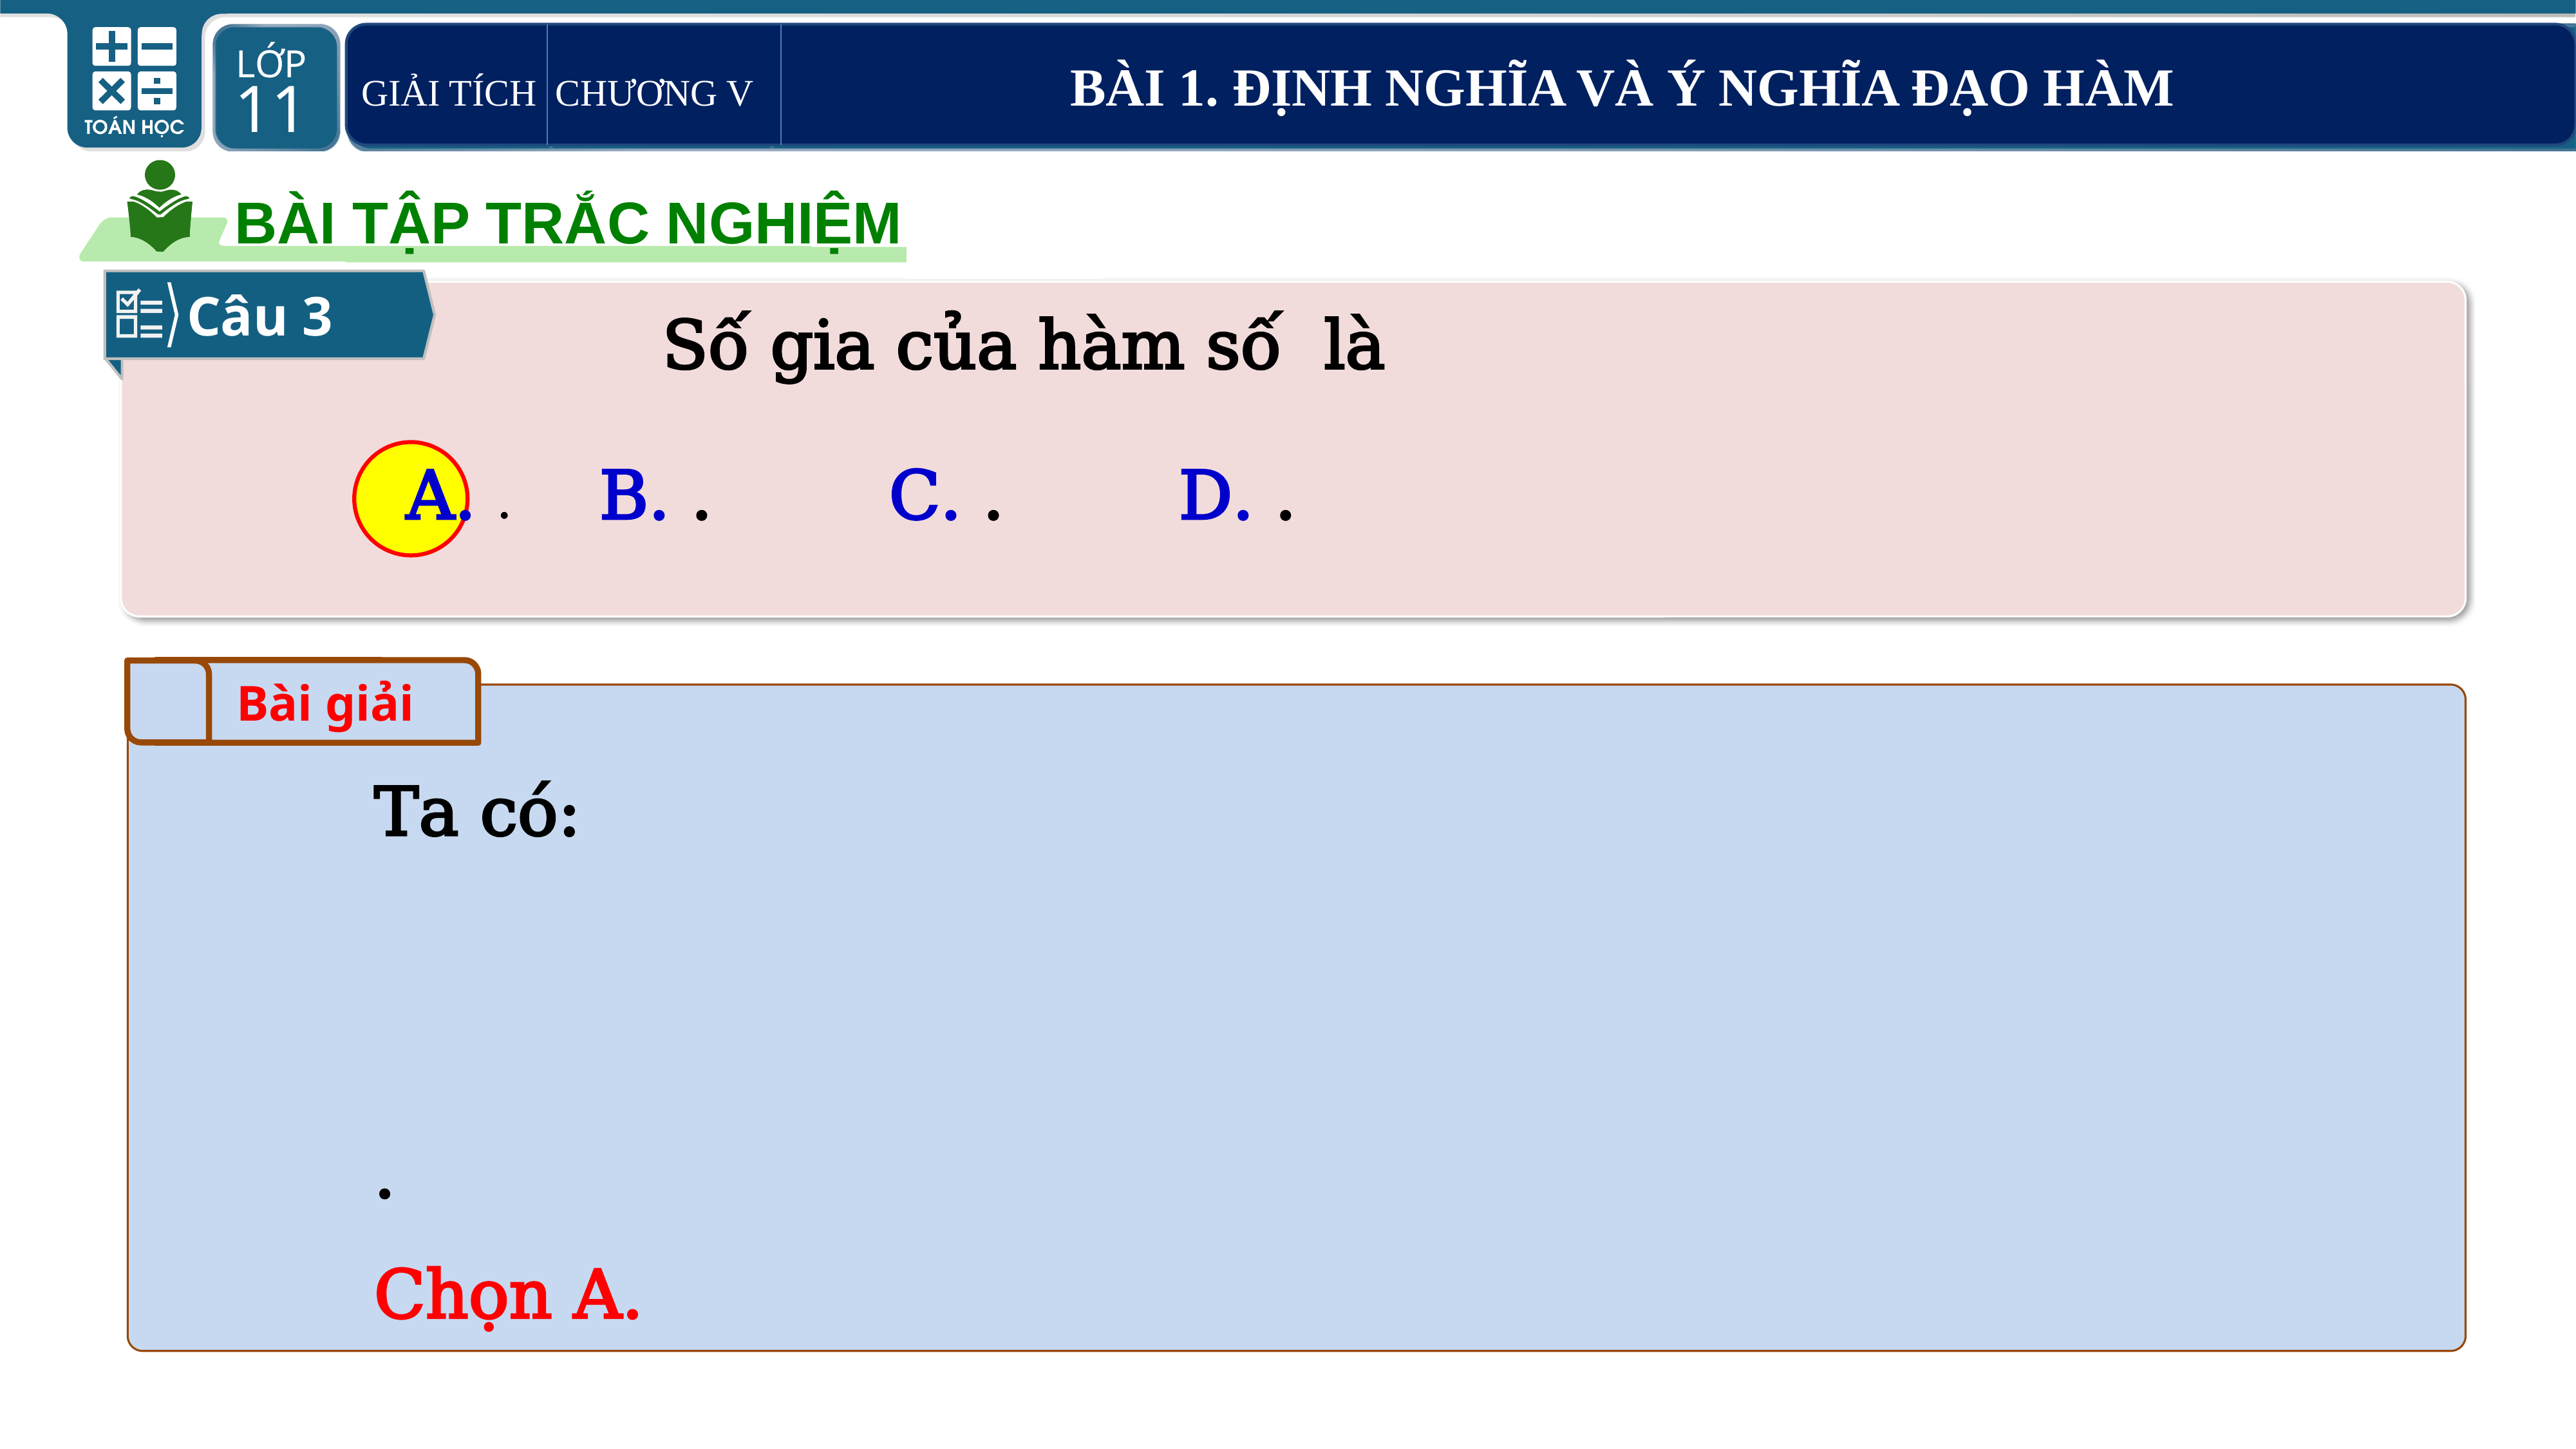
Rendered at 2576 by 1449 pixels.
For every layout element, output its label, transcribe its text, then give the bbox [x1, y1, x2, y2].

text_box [127, 659, 2466, 1351]
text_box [77, 160, 1102, 278]
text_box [104, 270, 2466, 617]
text_box GIẢI TÍCH CHƯƠNG V BÀI 1. ĐỊNH NGHĨA VÀ Ý NGHĨA ĐẠO HÀM [344, 23, 2576, 147]
